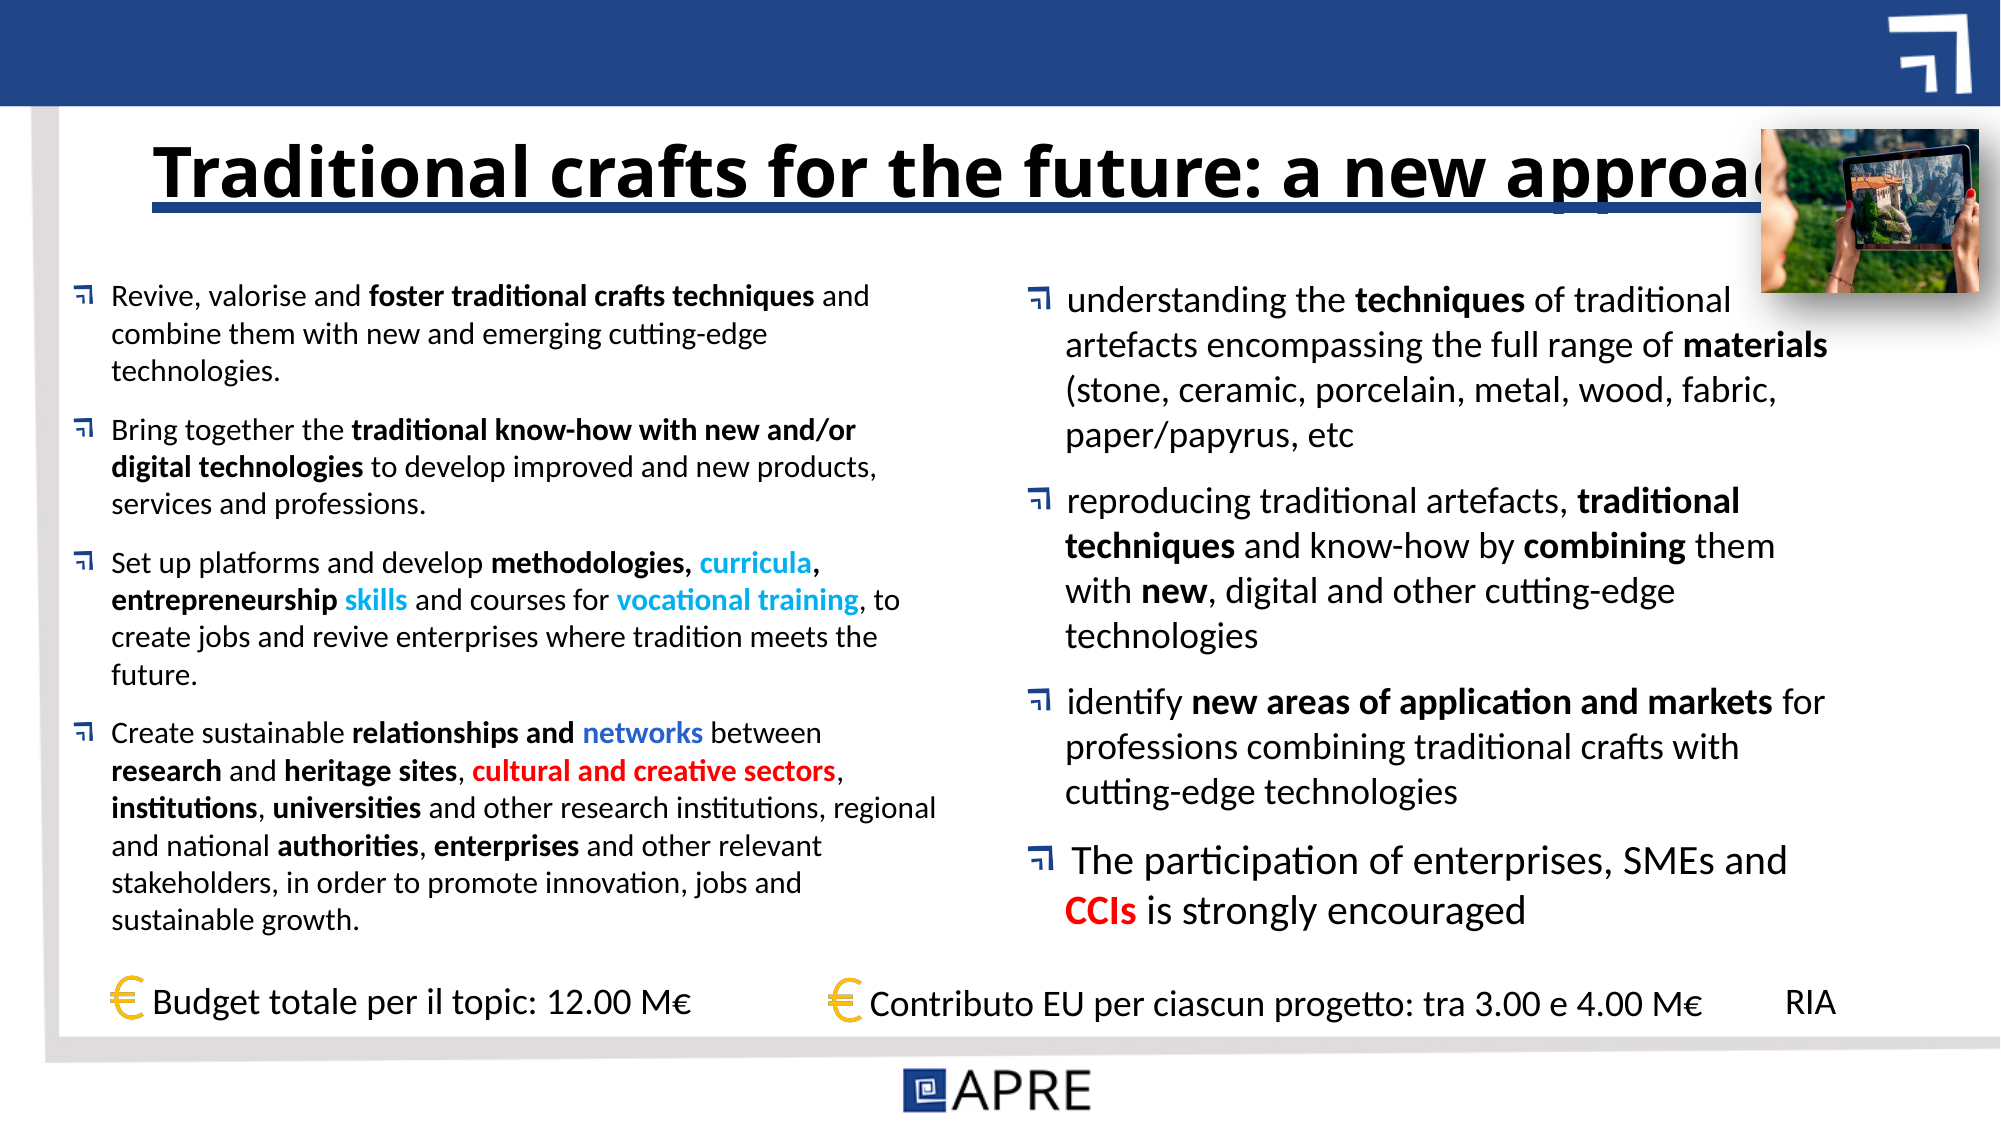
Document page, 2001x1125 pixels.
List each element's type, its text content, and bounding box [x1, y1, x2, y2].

picture [0, 0, 2001, 1125]
list Revive, valorise and foster traditional crafts techniques and combine them with new and emerging cutting-edge technologies. Bring together the traditional know-how with new and/or digital technologies to develop improved and new products, services and professions. Set up platforms and develop methodologies, curricula, entrepreneurship skills and courses for vocational training, to create jobs and revive enterprises where tradition meets the future. Create sustainable relationships and networks between research and heritage sites, cultural and creative sectors, institutions, universities and other research institutions, regional and national authorities, enterprises and other relevant stakeholders, in order to promote innovation, jobs and sustainable growth. [58, 267, 956, 1107]
text_box Budget totale per il topic: 12.00 M€ [137, 963, 806, 1030]
list understanding the techniques of traditional artefacts encompassing the full range of materials (stone, ceramic, porcelain, metal, wood, fabric, paper/papyrus, etc reproducing traditional artefacts, traditional techniques and know-how by combining them with new, digital and other cutting-edge technologies identify new areas of application and markets for professions combining traditional crafts with cutting-edge technologies The participation of enterprises, SMEs and CCIs is strongly encouraged [1012, 267, 1863, 982]
text_box RIA [1770, 970, 1901, 1030]
text_box Contributo EU per ciascun progetto: tra 3.00 e 4.00 M€ [854, 971, 1734, 1032]
title Traditional crafts for the future: a new approach [137, 92, 1863, 257]
